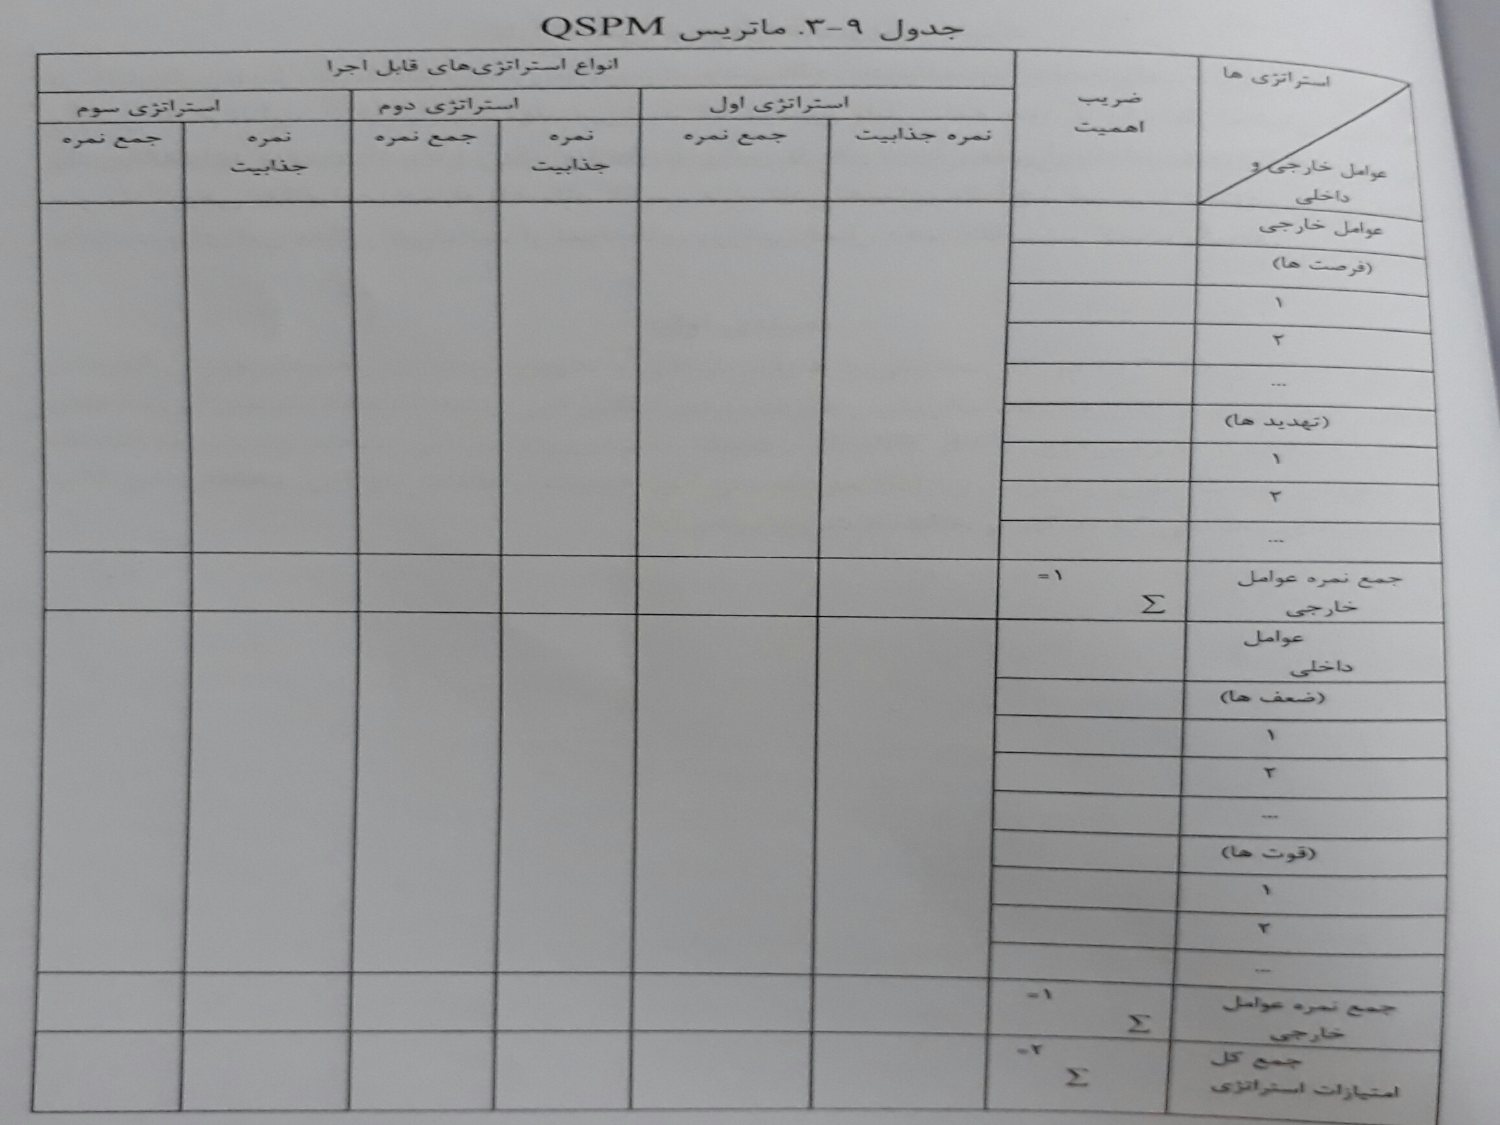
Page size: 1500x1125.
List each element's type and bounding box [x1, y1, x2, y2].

list [0, 0, 1500, 1125]
